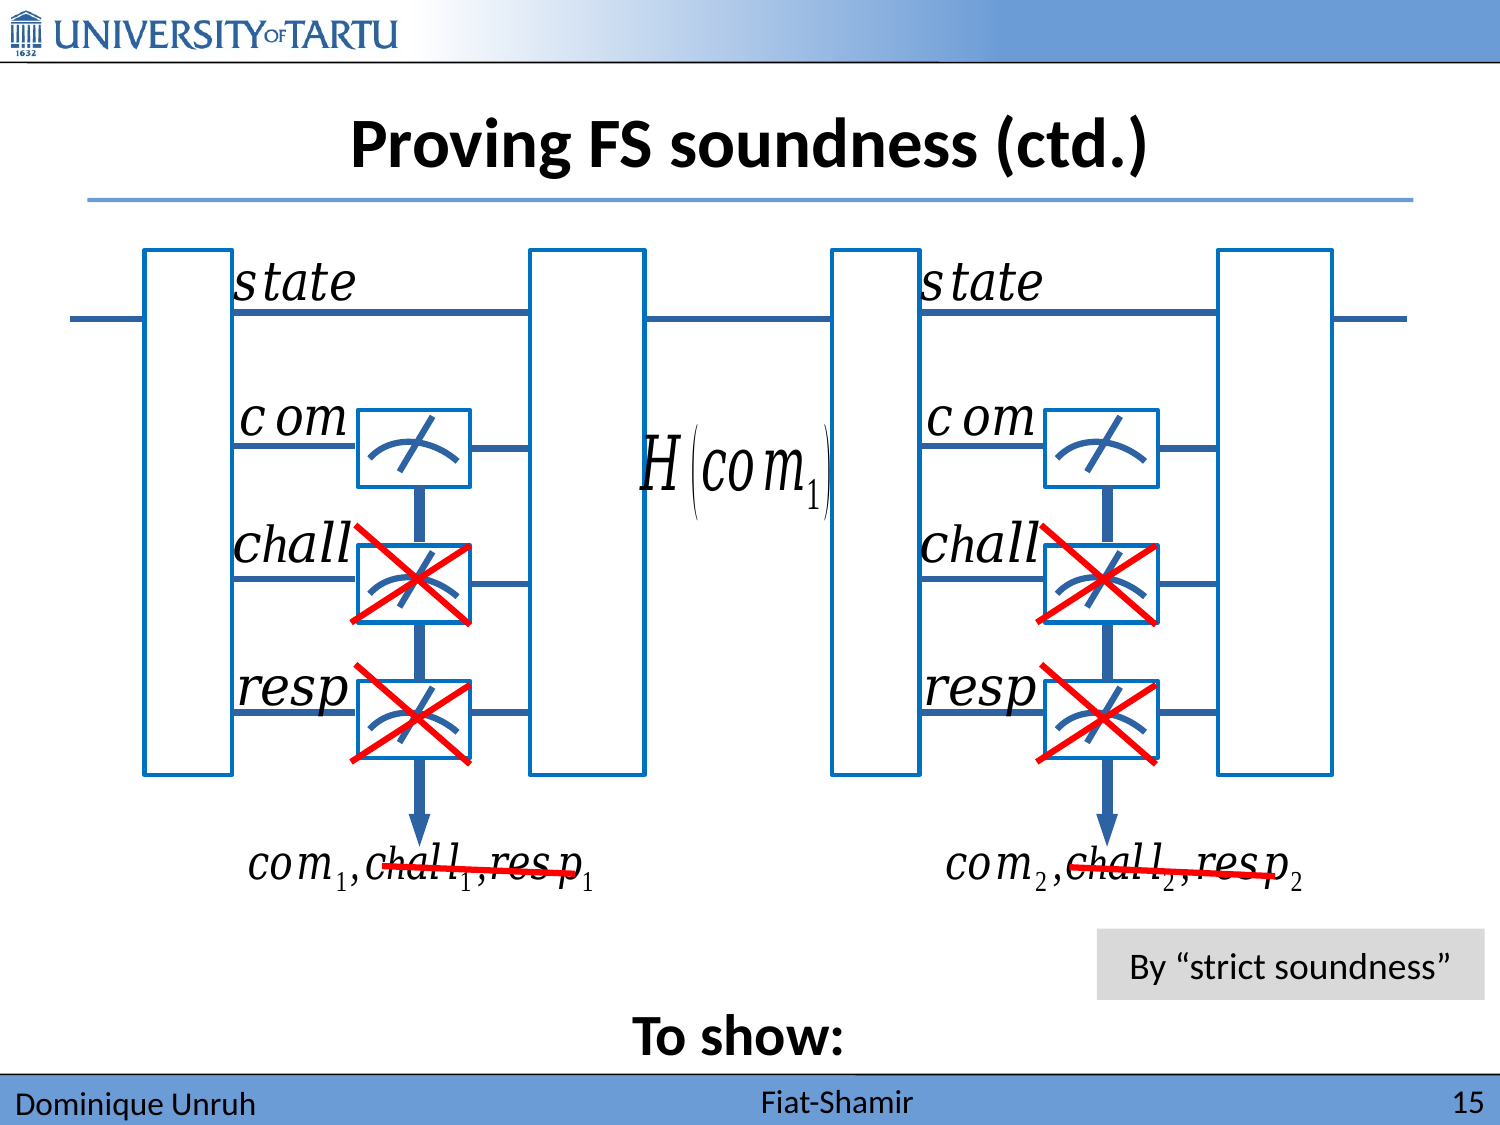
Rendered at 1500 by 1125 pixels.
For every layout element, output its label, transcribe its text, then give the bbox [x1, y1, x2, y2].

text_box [355, 524, 471, 626]
title Proving FS soundness (ctd.) [87, 75, 1413, 203]
slide_number 15 [1400, 1074, 1500, 1125]
footer Fiat-Shamir [362, 1074, 1313, 1125]
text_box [144, 249, 645, 899]
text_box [1040, 524, 1157, 626]
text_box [381, 865, 576, 875]
text_box By “strict soundness” [1095, 926, 1487, 1002]
picture [0, 0, 407, 61]
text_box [1040, 664, 1157, 765]
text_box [355, 664, 471, 765]
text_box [831, 249, 1333, 899]
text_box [1069, 866, 1276, 877]
